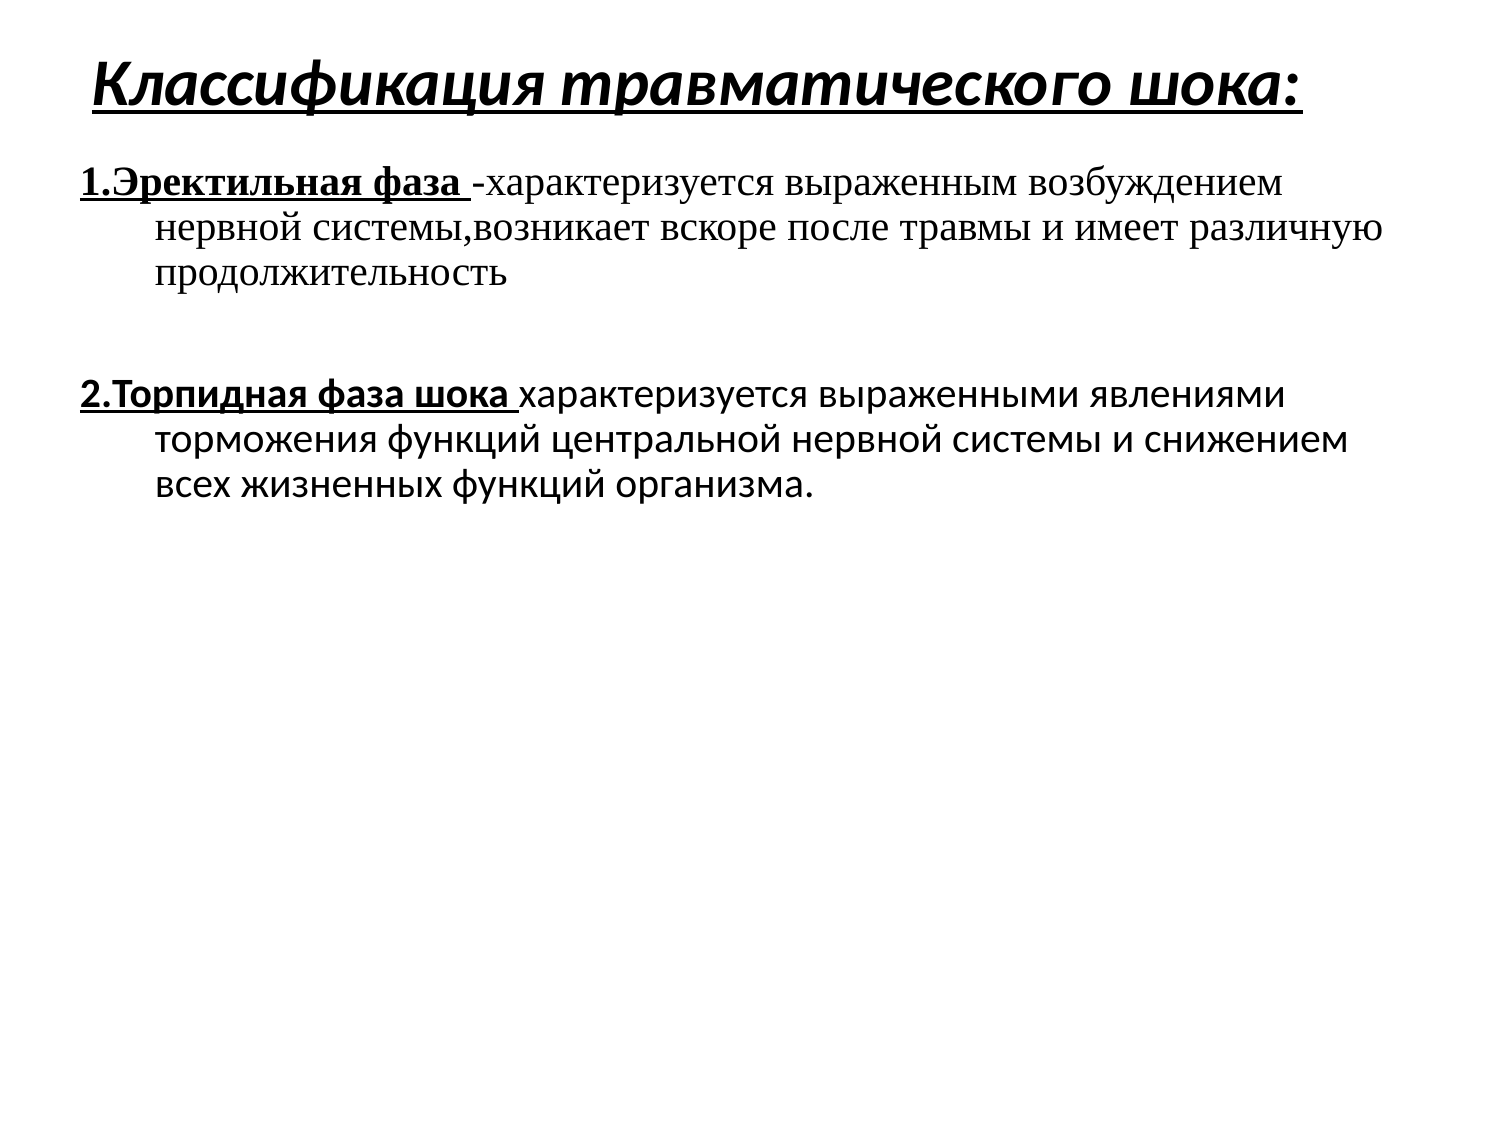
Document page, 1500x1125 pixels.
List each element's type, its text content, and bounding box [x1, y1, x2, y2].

list 1.Эректильная фаза -характеризуется выраженным возбуждением нервной системы,возникает вскоре после травмы и имеет различную продолжительность 2.Торпидная фаза шока характеризуется выраженными явлениями торможения функций центральной нервной системы и снижением всех жизненных функций организма. [46, 152, 1431, 997]
title Классификация травматического шока: [76, 31, 1427, 138]
